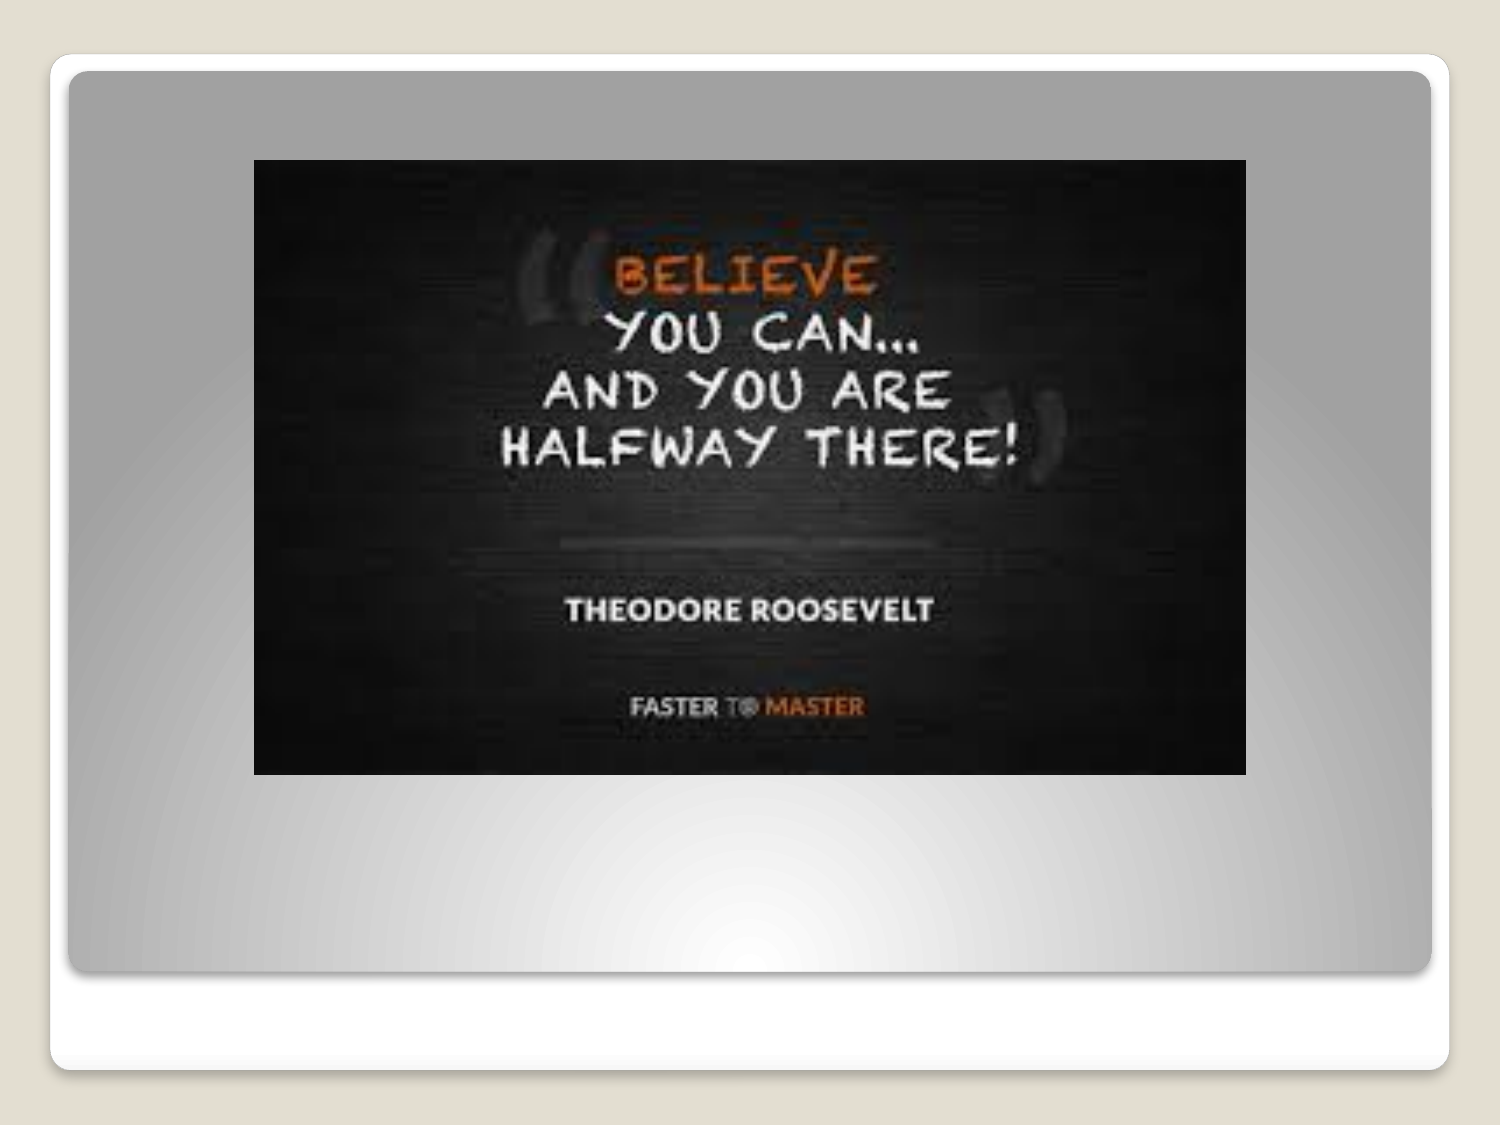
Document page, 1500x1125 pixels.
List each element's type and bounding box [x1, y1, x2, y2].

picture [254, 160, 1246, 775]
